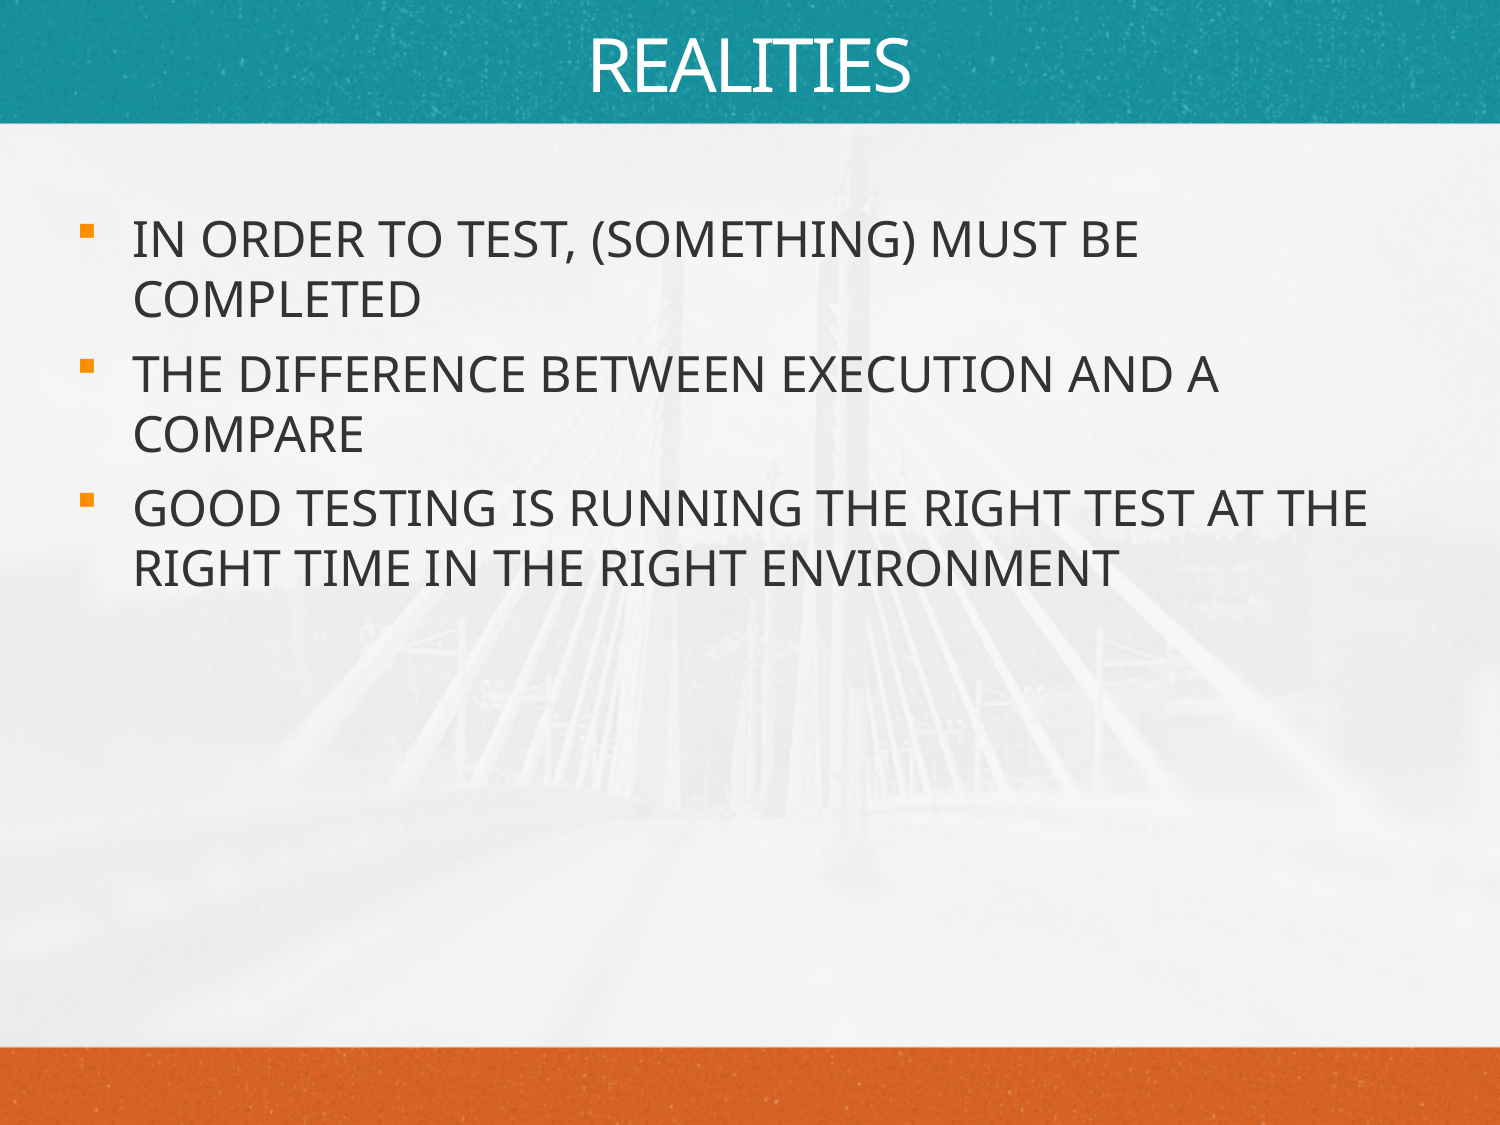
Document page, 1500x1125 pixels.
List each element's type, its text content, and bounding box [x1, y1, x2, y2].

picture [0, 125, 1500, 1125]
list IN ORDER TO TEST, (SOMETHING) MUST BE COMPLETED THE DIFFERENCE BETWEEN EXECUTION AND A COMPARE GOOD TESTING IS RUNNING THE RIGHT TEST AT THE RIGHT TIME IN THE RIGHT ENVIRONMENT [50, 200, 1450, 1025]
title REALITIES [0, 0, 1500, 125]
